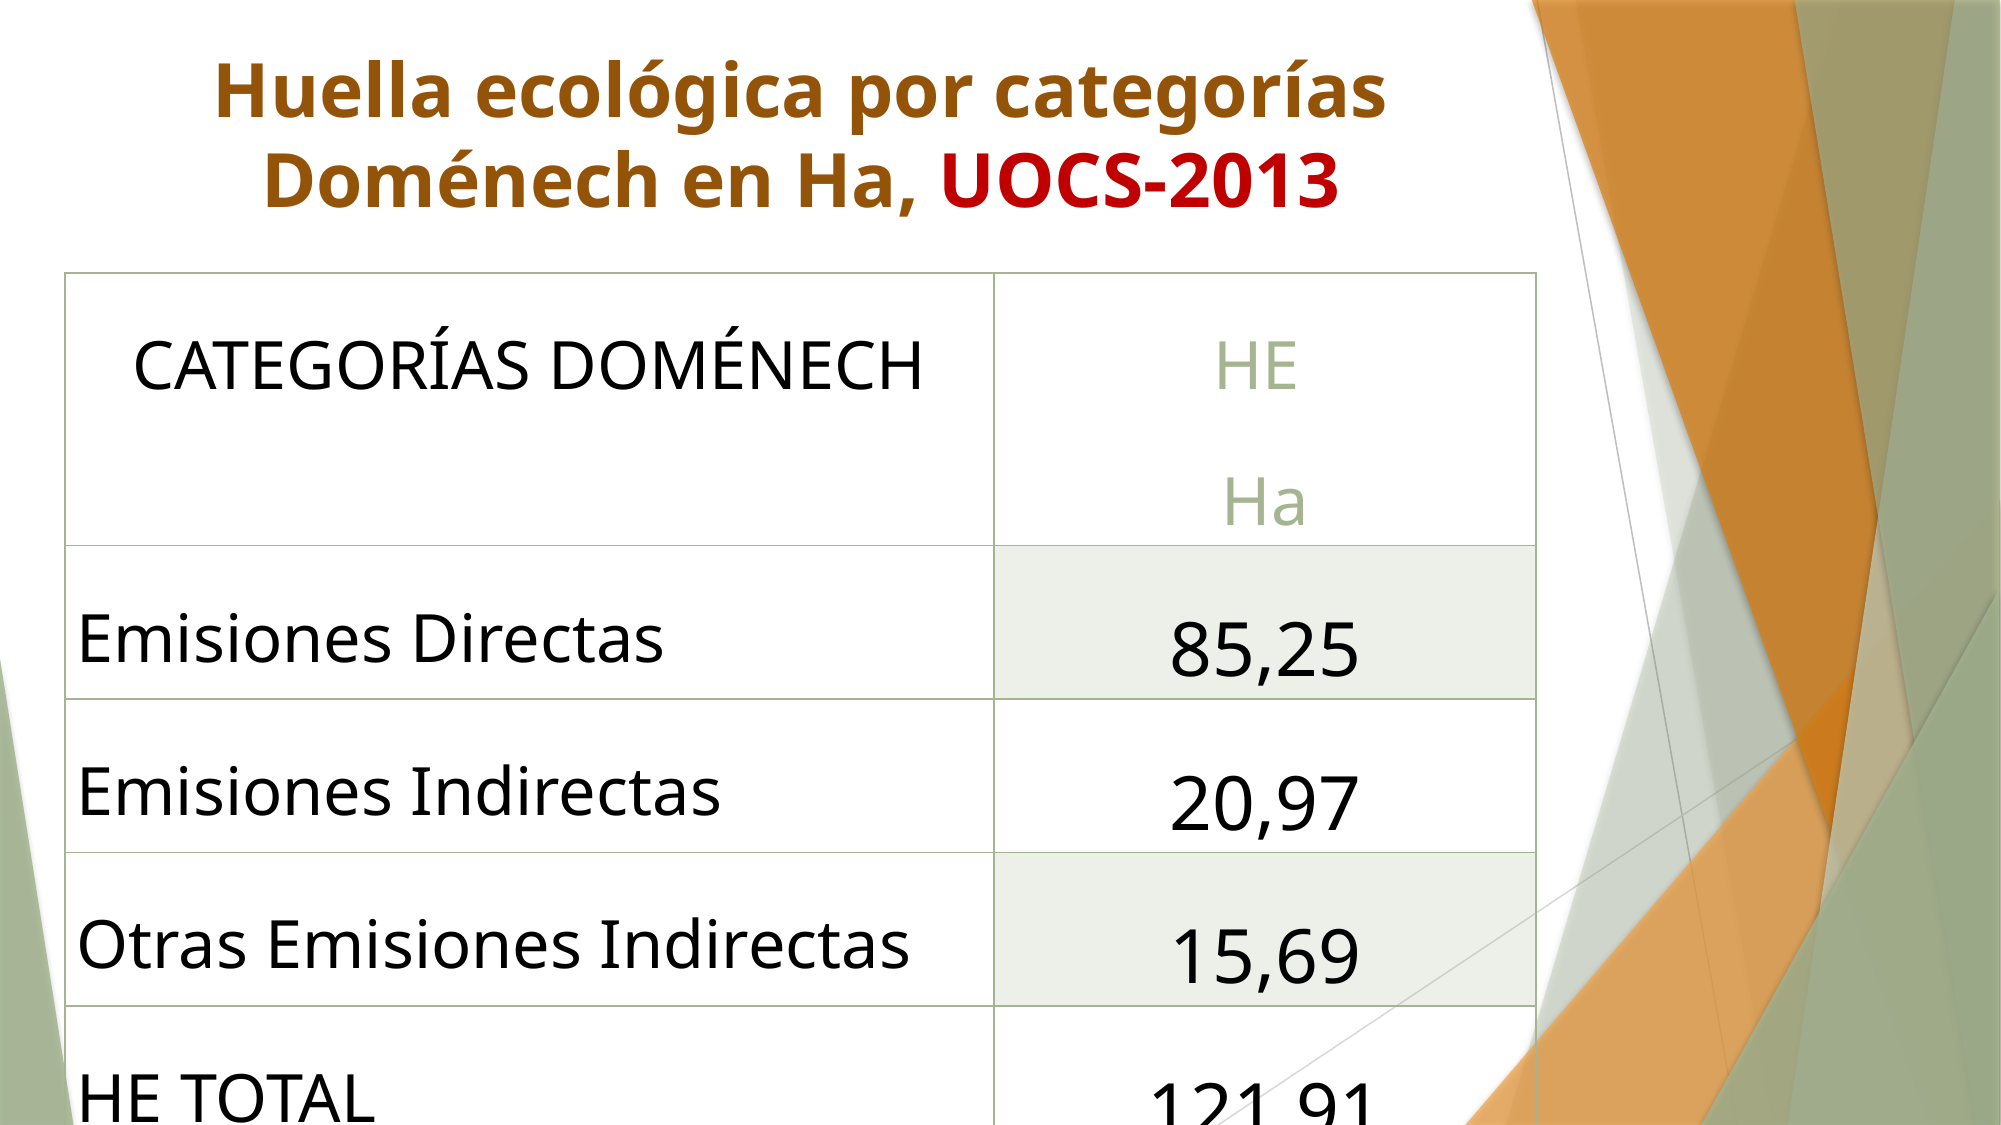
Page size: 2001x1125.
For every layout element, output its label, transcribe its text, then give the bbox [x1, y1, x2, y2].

table_cell 85,25 [995, 546, 1535, 698]
table_header CATEGORÍAS DOMÉNECH [66, 274, 993, 545]
table_cell 20,97 [995, 700, 1535, 852]
table_header HE Ha [995, 274, 1535, 545]
table_cell 15,69 [995, 853, 1535, 1005]
table_cell Otras Emisiones Indirectas [66, 853, 993, 1005]
title Huella ecológica por categorías Doménech en Ha, UOCS-2013 [28, 34, 1573, 225]
table_cell Emisiones Directas [66, 546, 993, 698]
table_cell Emisiones Indirectas [66, 700, 993, 852]
table_cell 121,91 [995, 1007, 1535, 1125]
table_cell HE TOTAL [66, 1007, 993, 1125]
